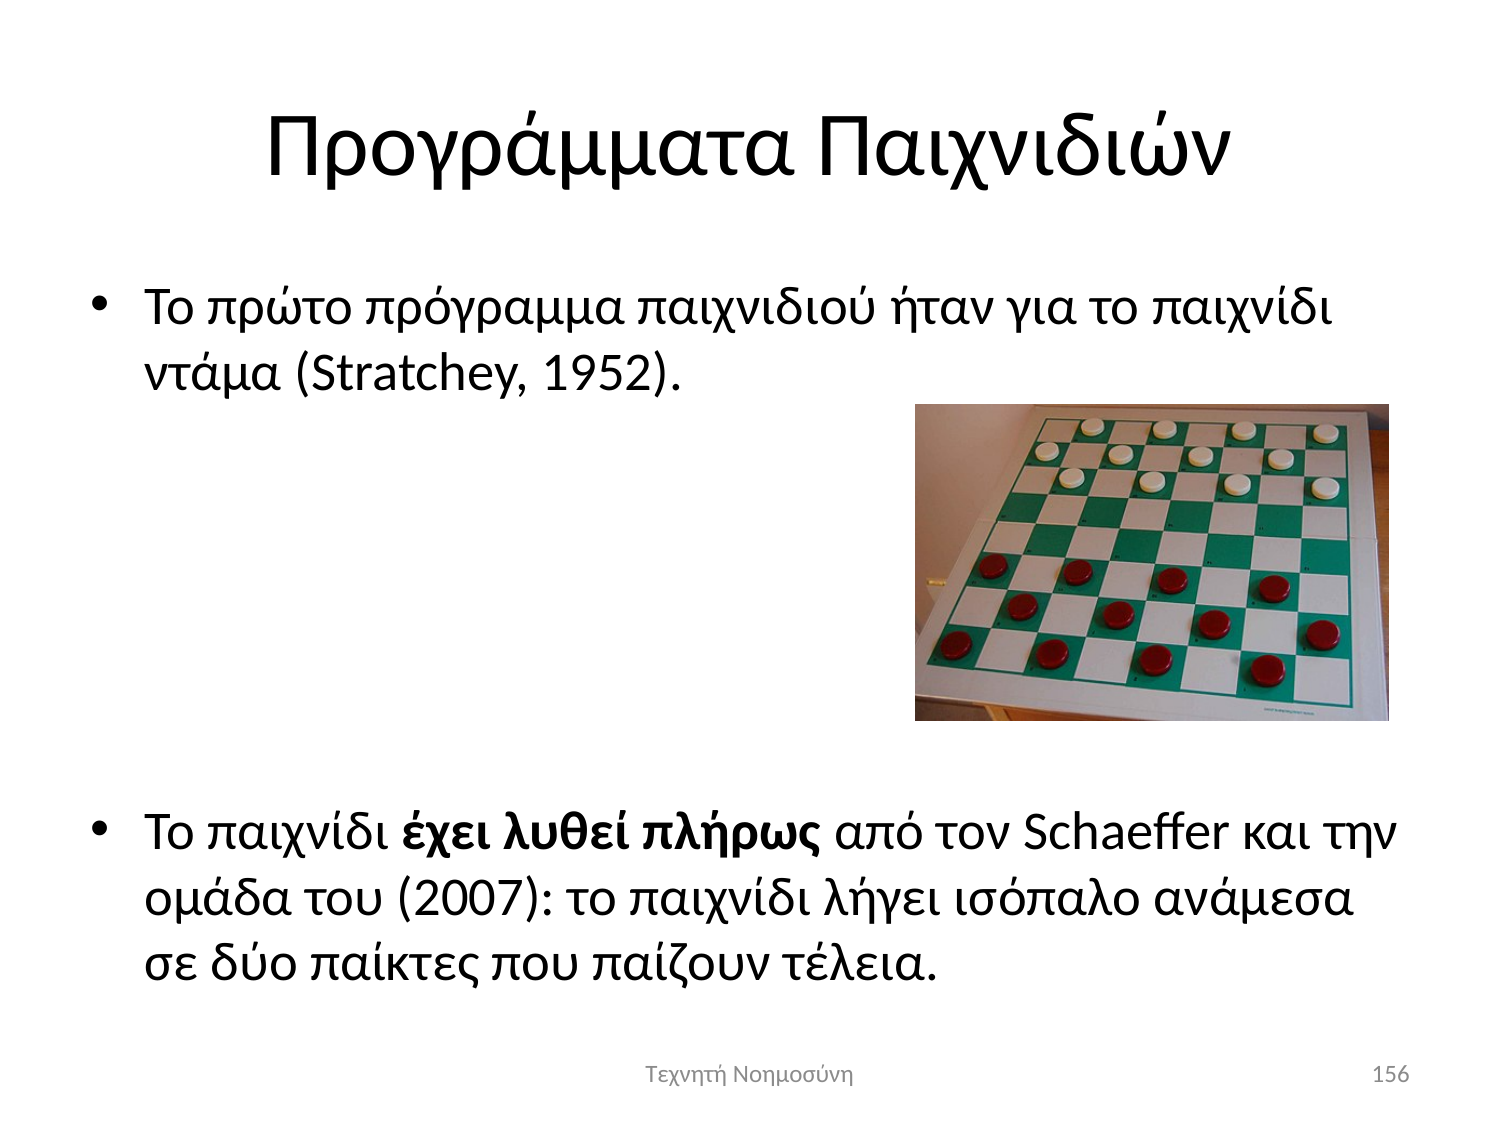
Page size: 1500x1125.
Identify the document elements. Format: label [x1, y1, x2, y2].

title [75, 45, 1425, 233]
footer [512, 1042, 988, 1103]
picture [915, 404, 1390, 721]
slide_number [1074, 1042, 1425, 1103]
list [75, 262, 1425, 1005]
